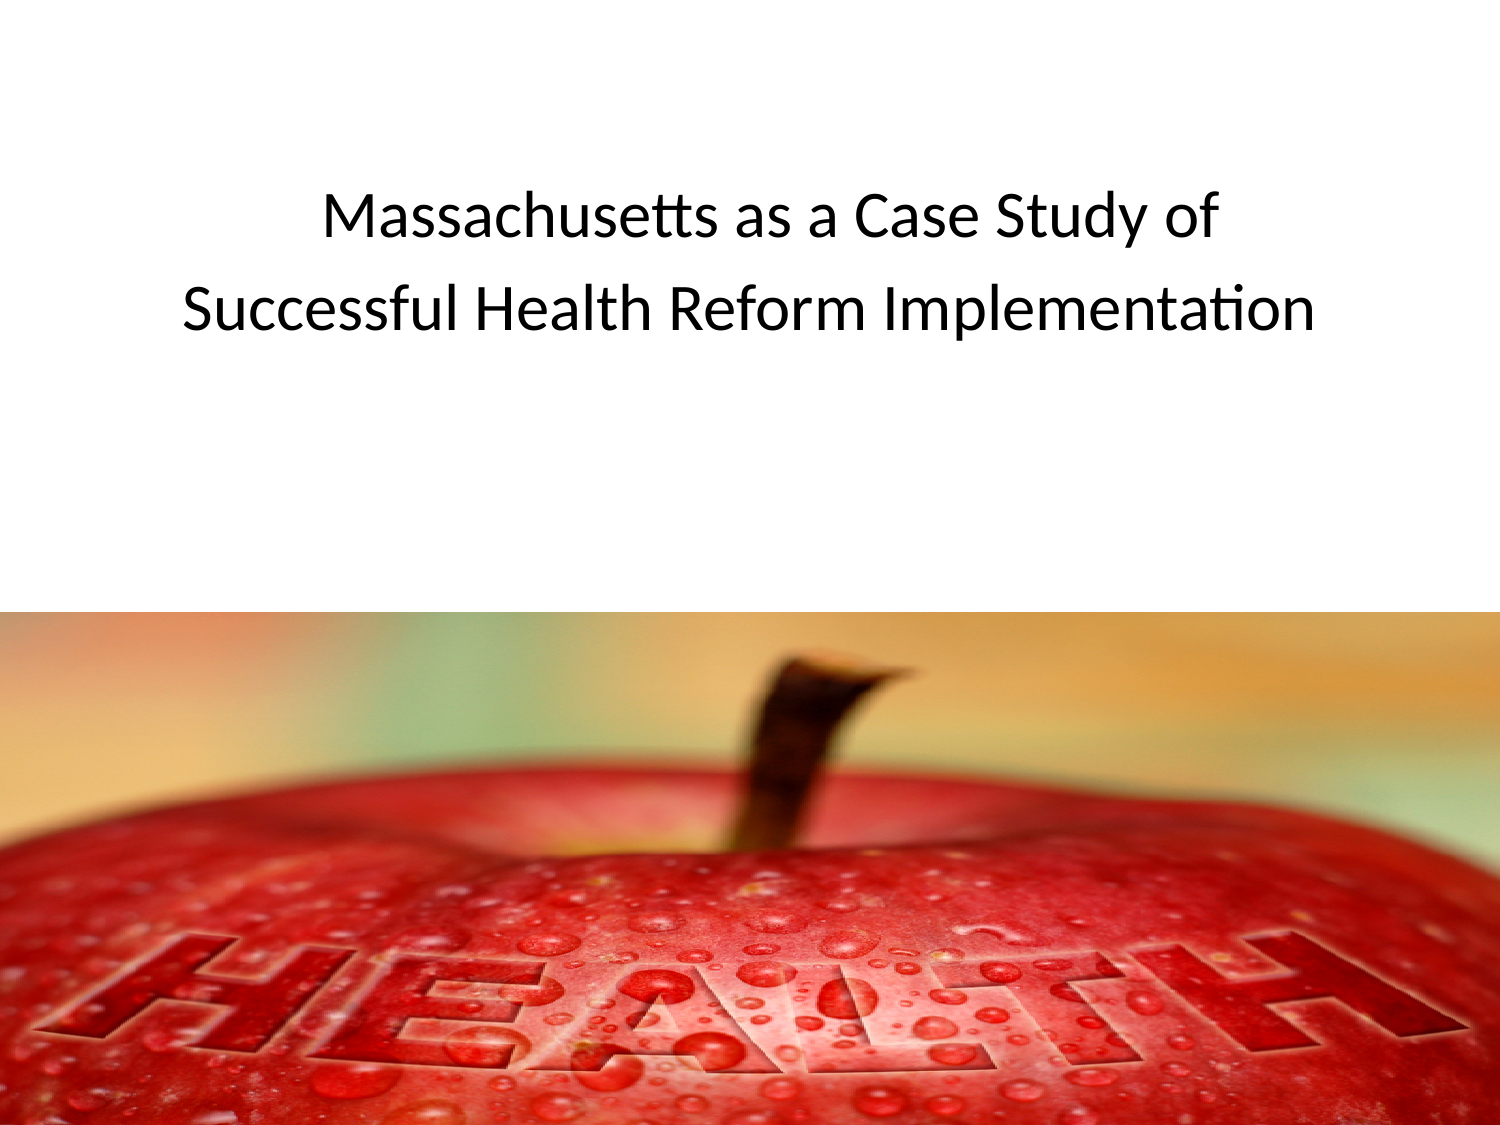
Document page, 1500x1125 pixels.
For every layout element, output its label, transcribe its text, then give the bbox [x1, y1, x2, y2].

picture [0, 612, 1500, 1125]
list Massachusetts as a Case Study of Successful Health Reform Implementation [0, 125, 1500, 611]
